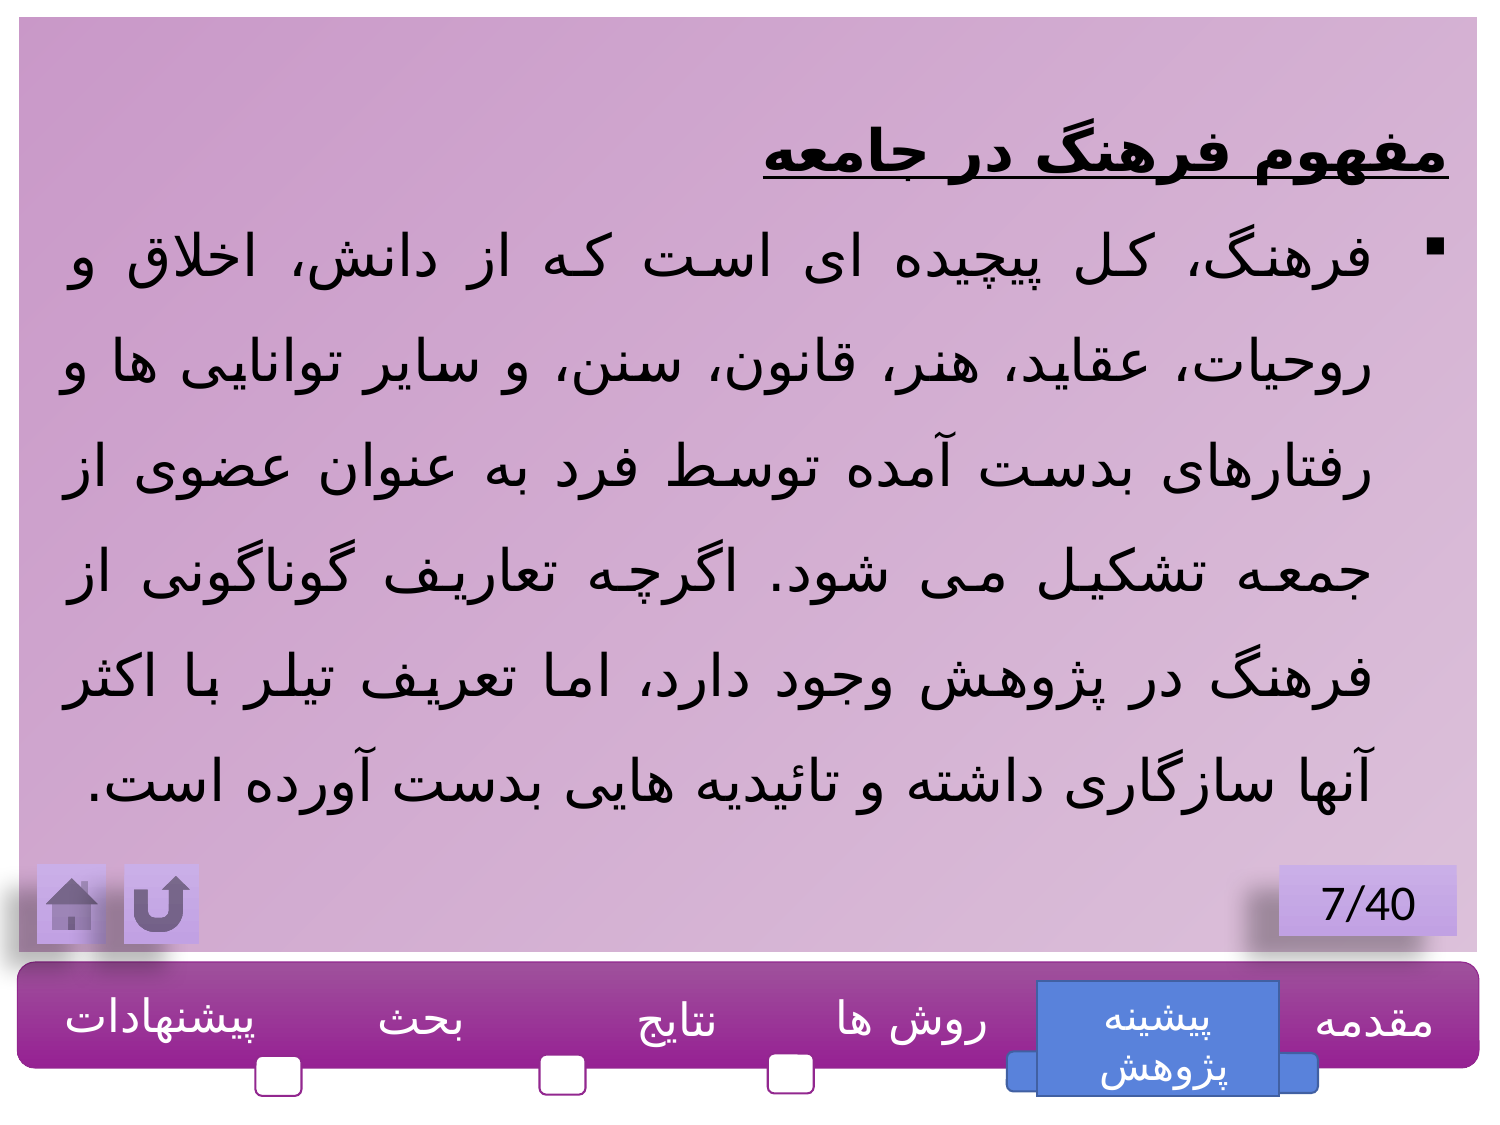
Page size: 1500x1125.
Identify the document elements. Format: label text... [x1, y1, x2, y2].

text_box [16, 14, 1480, 955]
text_box [538, 1053, 587, 1096]
text_box مفهوم فرهنگ در جامعه فرهنگ، کل پیچیده ای است که از دانش، اخلاق و روحیات، عقاید، هنر، قانون، سنن، و سایر توانایی ها و رفتارهای بدست آمده توسط فرد به عنوان عضوی از جمعه تشکیل می شود. اگرچه تعاریف گوناگونی از فرهنگ در پژوهش وجود دارد، اما تعریف تیلر با اکثر آنها سازگاری داشته و تائیدیه هایی بدست آورده است. [44, 27, 1464, 864]
text_box [1005, 1050, 1036, 1093]
text_box نتایج [564, 983, 791, 1054]
text_box [37, 27, 44, 863]
text_box 7/40 [1279, 864, 1457, 937]
text_box [254, 1054, 303, 1097]
text_box بحث [284, 981, 559, 1052]
text_box [766, 1052, 815, 1095]
text_box [124, 863, 200, 944]
text_box پیشینه پژوهش [1036, 980, 1280, 1097]
text_box پیشنهادات [37, 978, 285, 1049]
text_box [37, 863, 107, 945]
text_box مقدمه [1280, 982, 1472, 1053]
text_box روش ها [791, 981, 1032, 1052]
text_box [1280, 1051, 1320, 1095]
text_box [16, 961, 1480, 1069]
